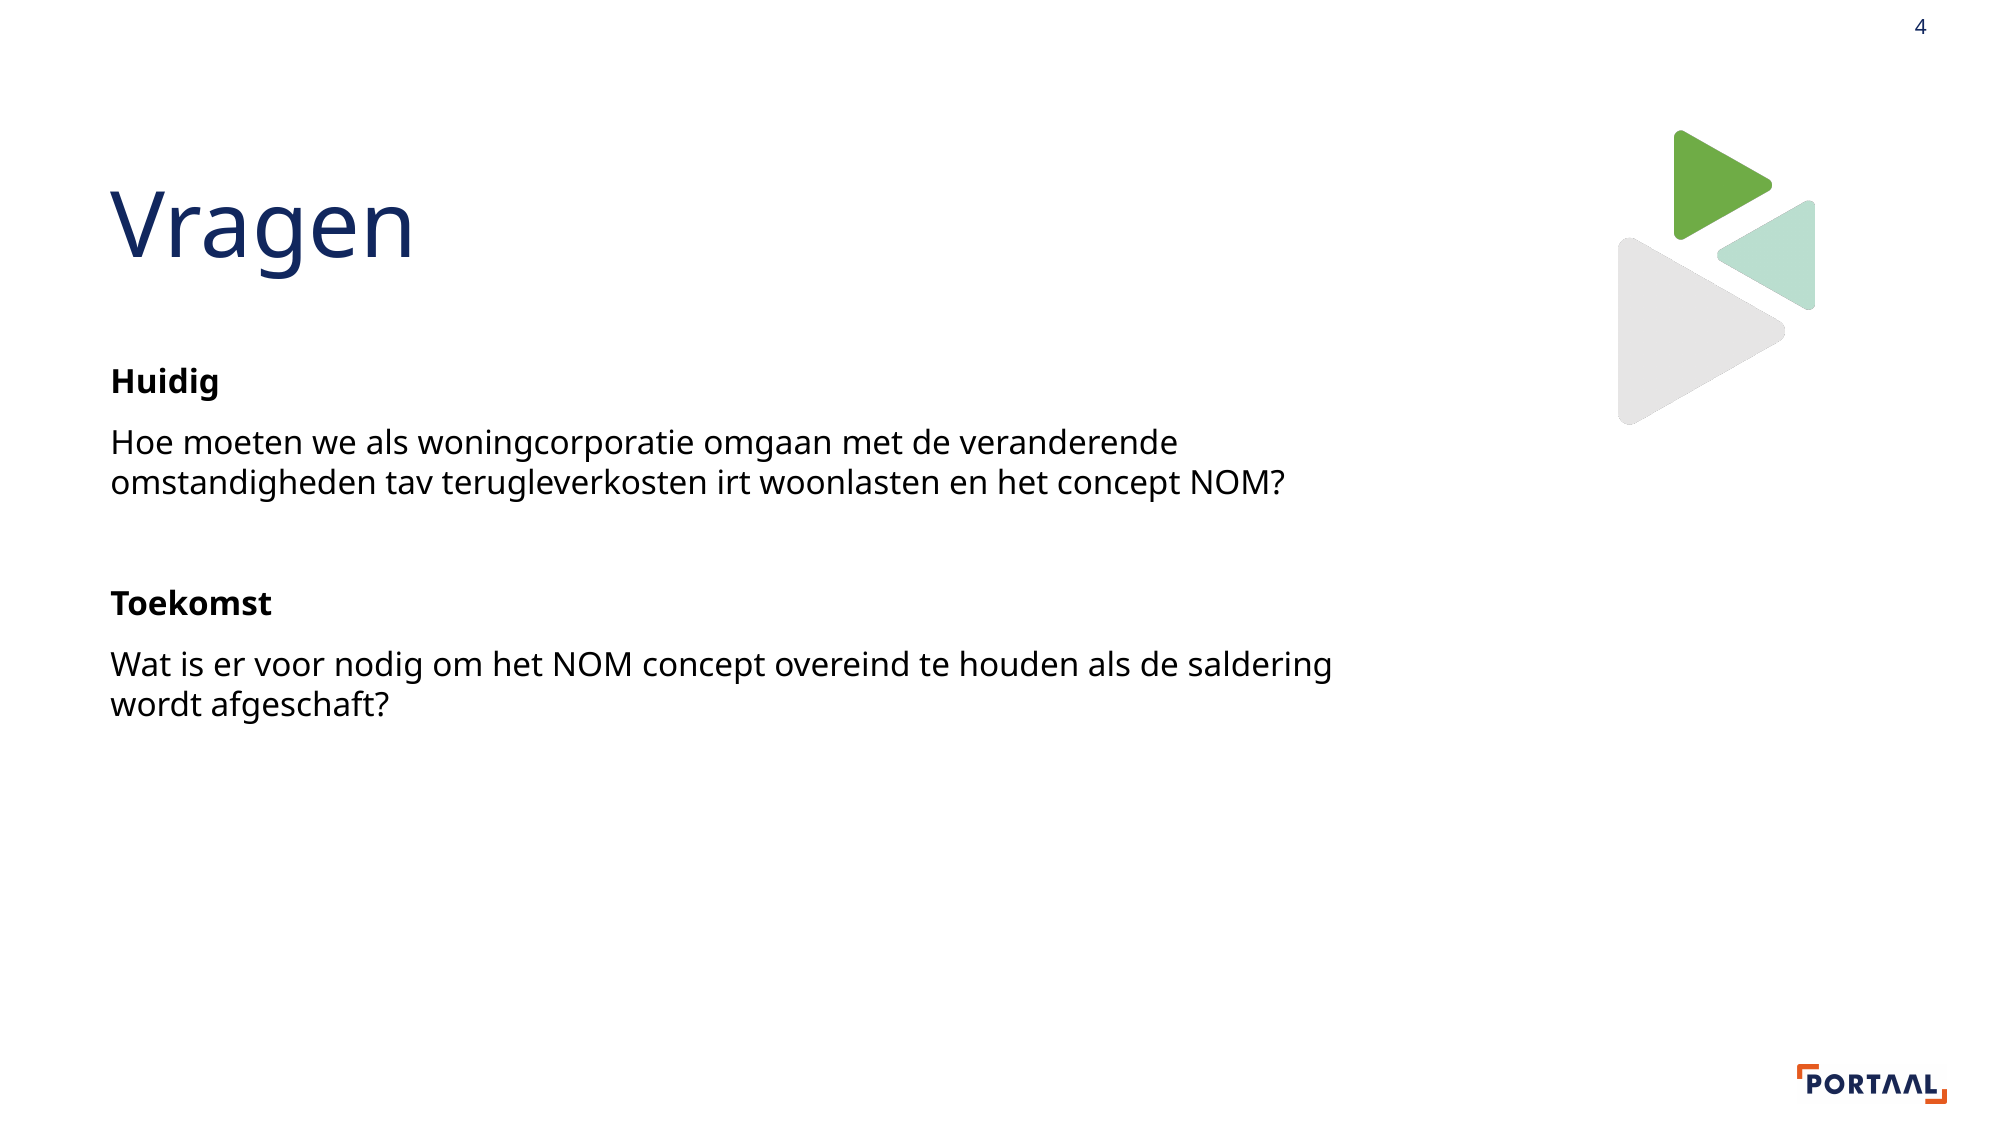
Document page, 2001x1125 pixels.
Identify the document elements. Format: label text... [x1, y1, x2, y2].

picture [1797, 1064, 1947, 1104]
picture [1618, 130, 1815, 425]
title Vragen [110, 59, 1416, 278]
slide_number 4 [1883, 0, 1959, 60]
list Huidig Hoe moeten we als woningcorporatie omgaan met de veranderende omstandigheden tav terugleverkosten irt woonlasten en het concept NOM? Toekomst Wat is er voor nodig om het NOM concept overeind te houden als de saldering wordt afgeschaft? [110, 299, 1416, 1064]
